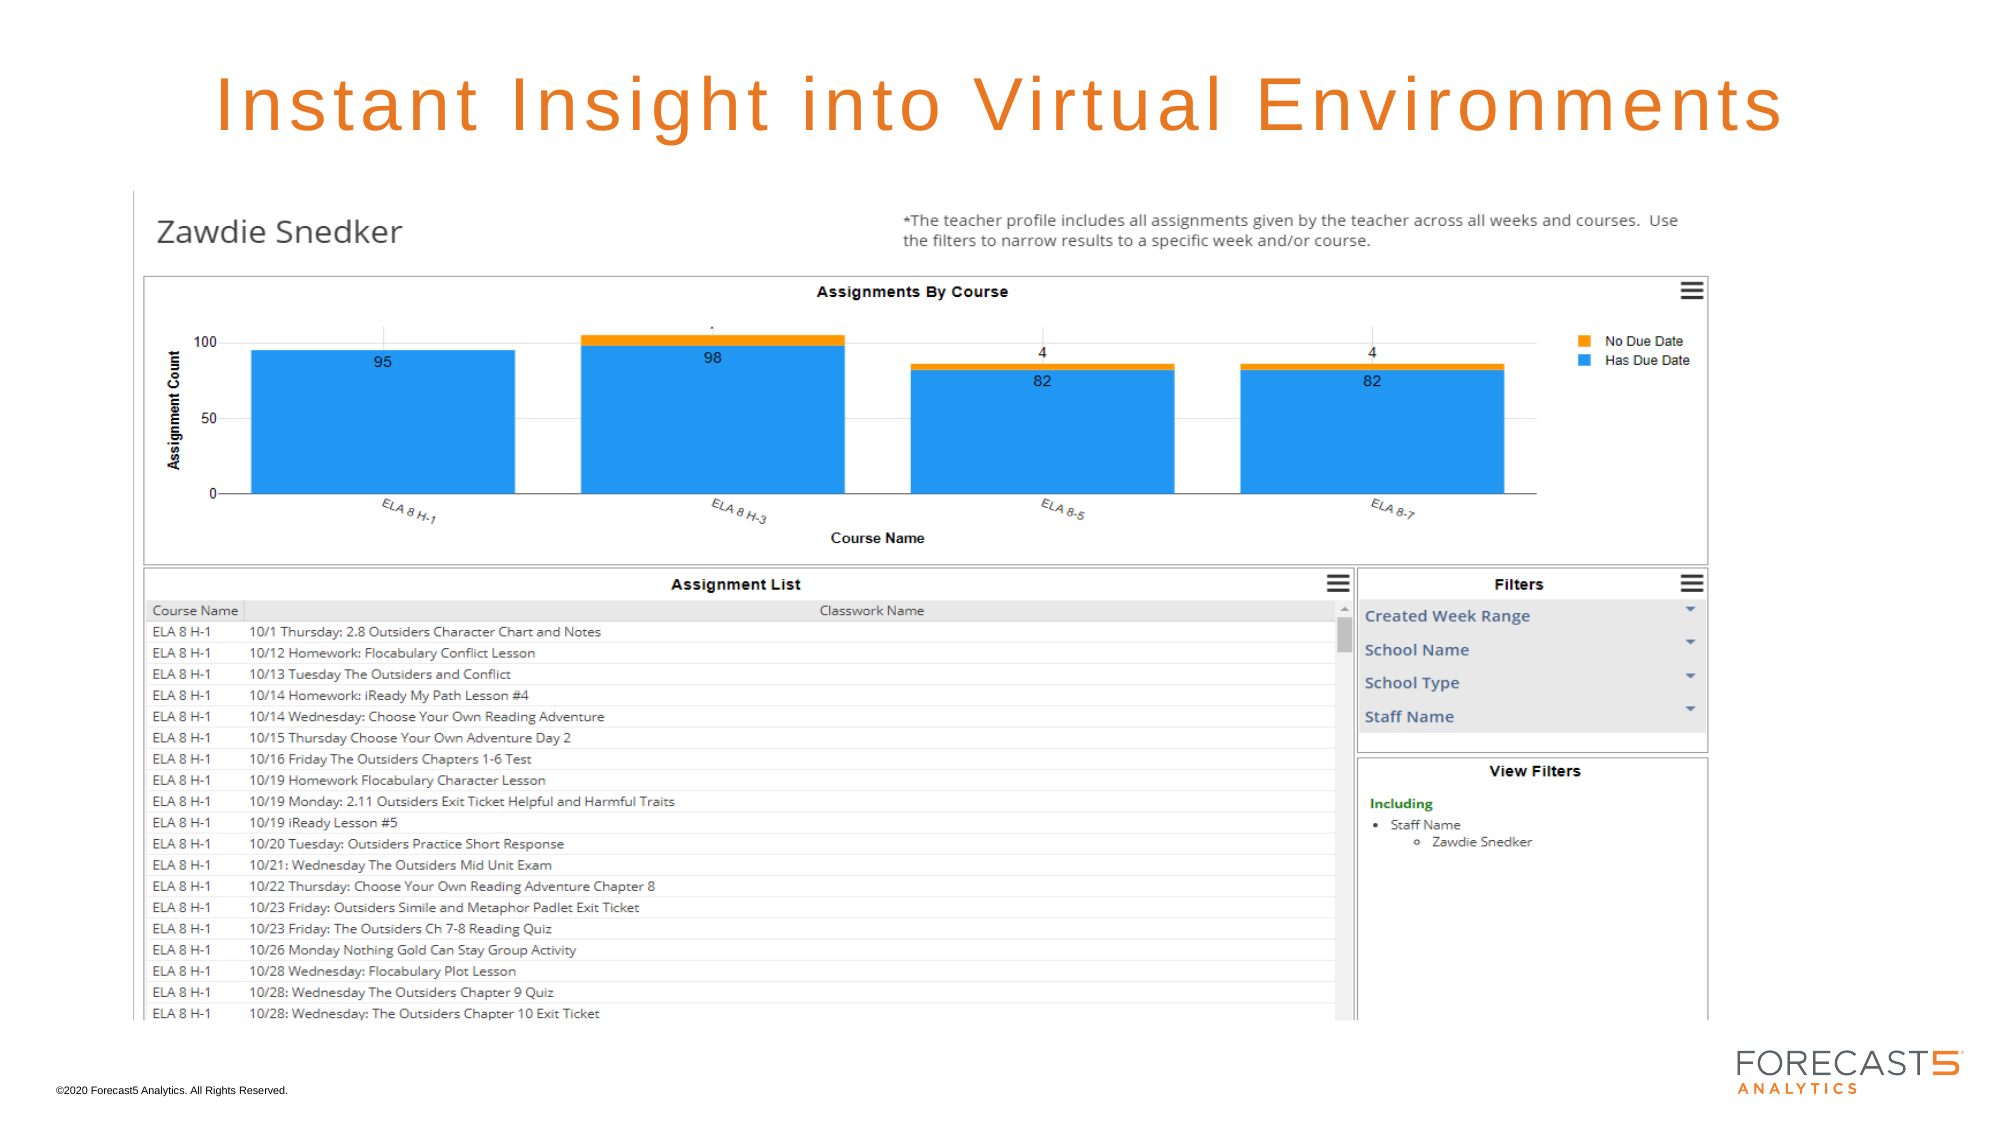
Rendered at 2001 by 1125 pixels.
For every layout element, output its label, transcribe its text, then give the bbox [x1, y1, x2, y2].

picture [133, 191, 1712, 1032]
text_box Instant Insight into Virtual Environments [0, 47, 2000, 153]
picture [1731, 1044, 1973, 1101]
